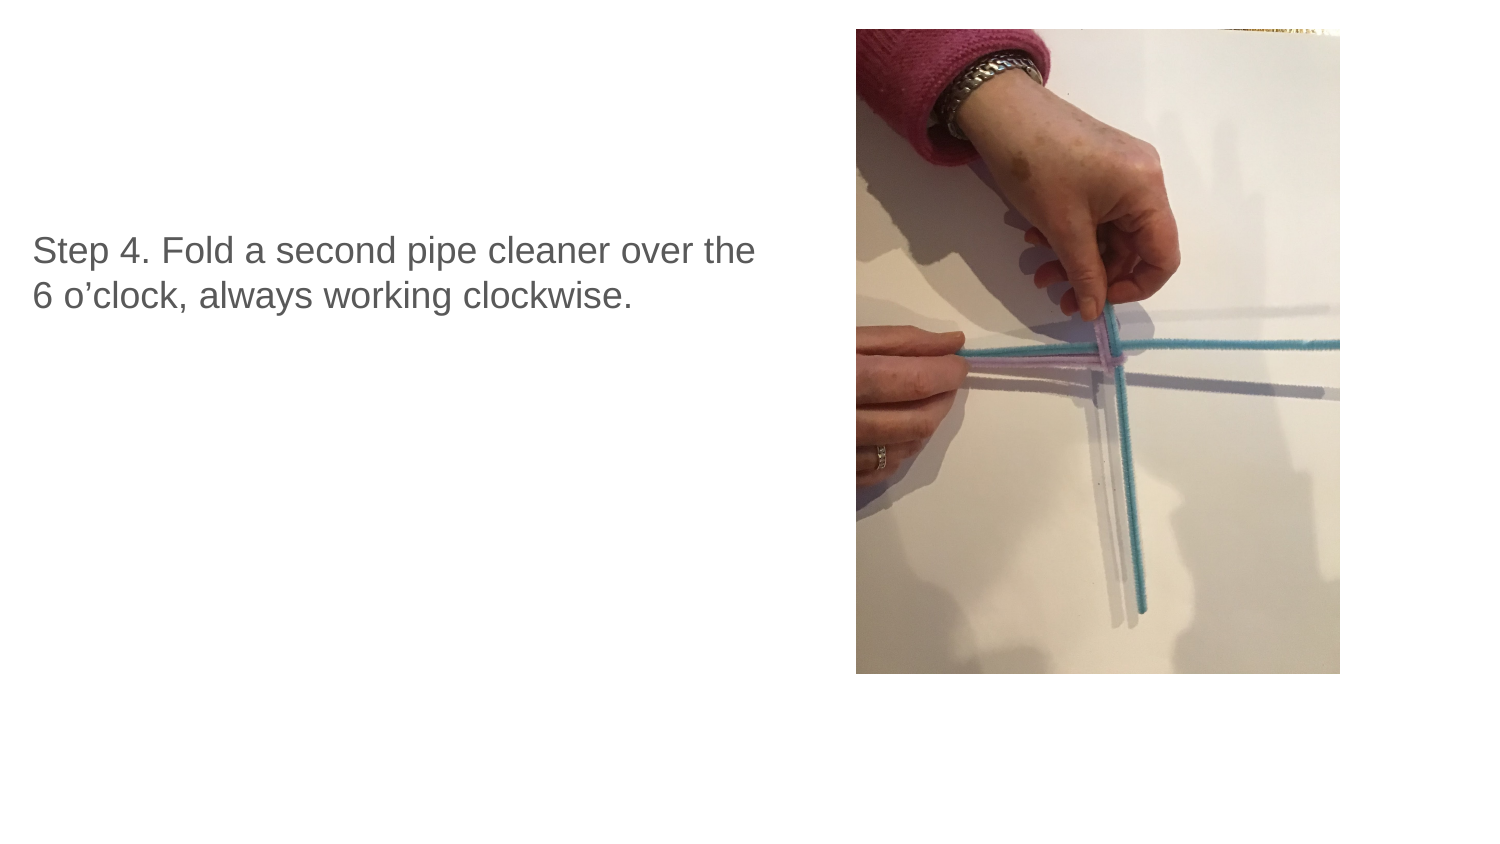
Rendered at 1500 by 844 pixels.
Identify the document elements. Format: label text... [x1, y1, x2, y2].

picture [856, 28, 1340, 674]
list Step 4. Fold a second pipe cleaner over the 6 o’clock, always working clockwise. [17, 141, 786, 401]
